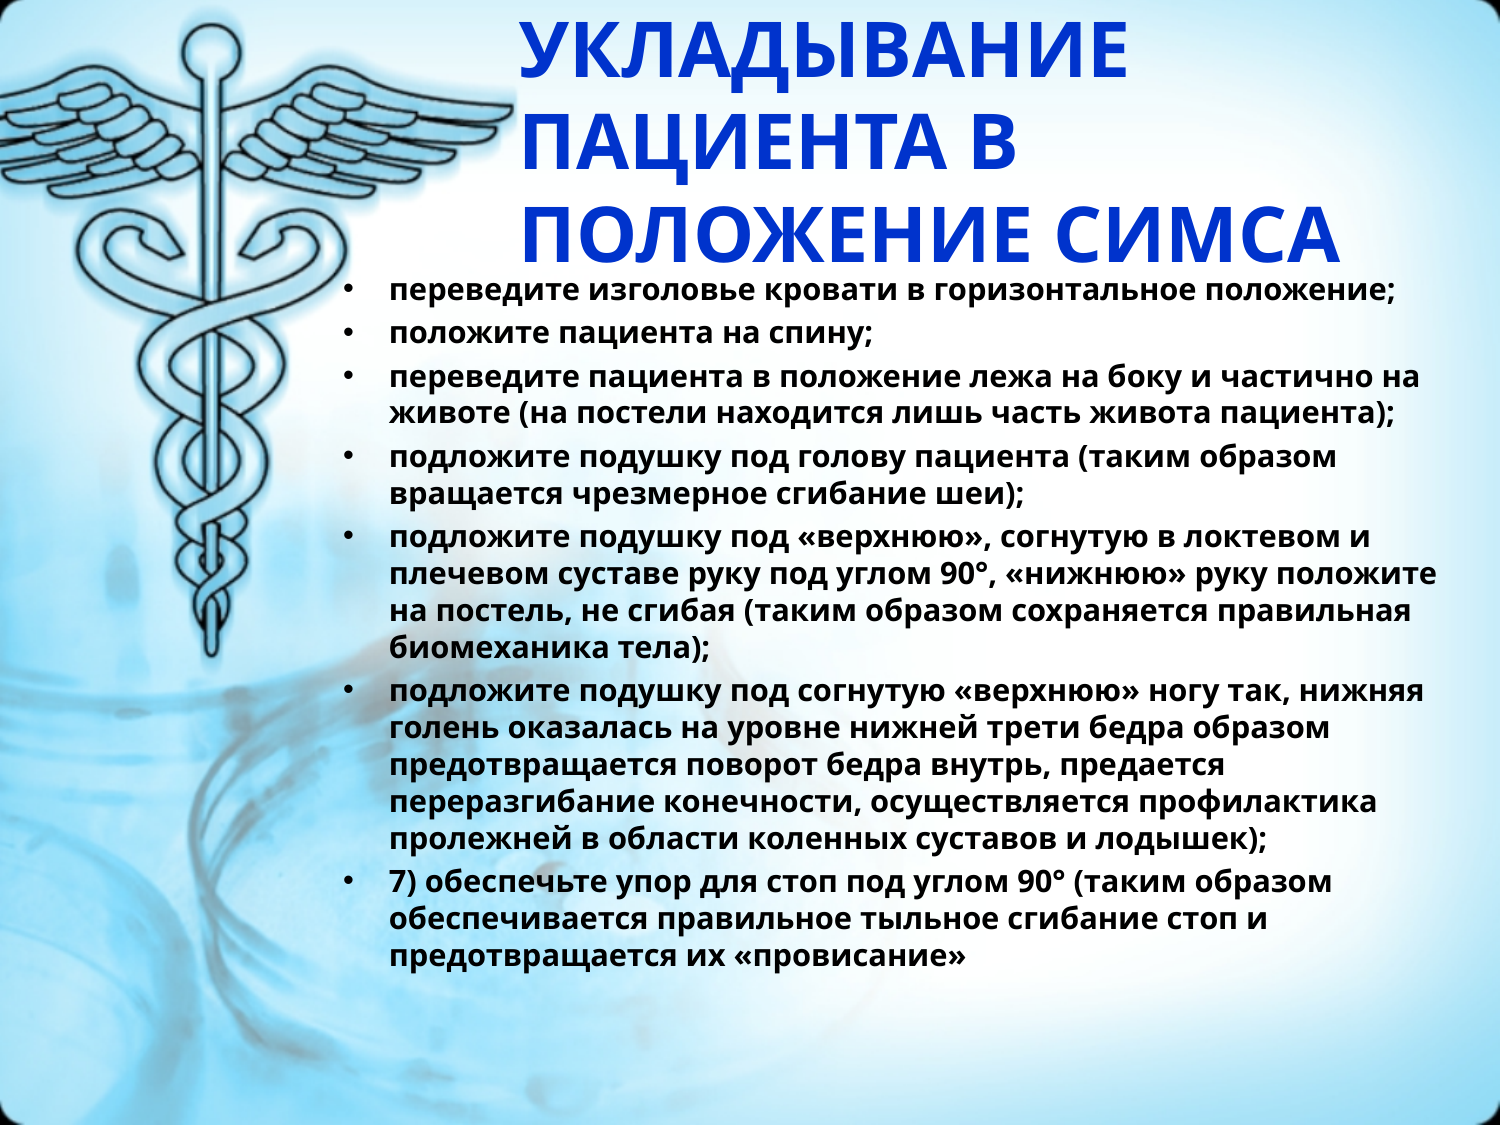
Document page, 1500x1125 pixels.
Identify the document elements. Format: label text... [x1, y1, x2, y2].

picture [0, 0, 1500, 1125]
list переведите изголовье кровати в горизонтальное положение; положите пациента на спину; переведите пациента в положение лежа на боку и частично на животе (на постели находится лишь часть живота пациента); подложите подушку под голову пациента (таким образом вращается чрезмерное сгибание шеи); подложите подушку под «верхнюю», согнутую в локтевом и плечевом суставе руку под углом 90°, «нижнюю» руку положите на постель, не сгибая (таким образом сохраняется правильная биомеханика тела); подложите подушку под согнутую «верхнюю» ногу так, нижняя голень оказалась на уровне нижней трети бедра образом предотвращается поворот бедра внутрь, пре­дается переразгибание конечности, осуществляется профилактика пролежней в области коленных суставов и лодышек); 7) обеспечьте упор для стоп под углом 90° (таким образом обеспечивается правильное тыльное сгибание стоп и предотвращается их «провисание» [328, 262, 1465, 1005]
title УКЛАДЫВАНИЕ ПАЦИЕНТА В ПОЛОЖЕНИЕ СИМСА [503, 45, 1465, 233]
